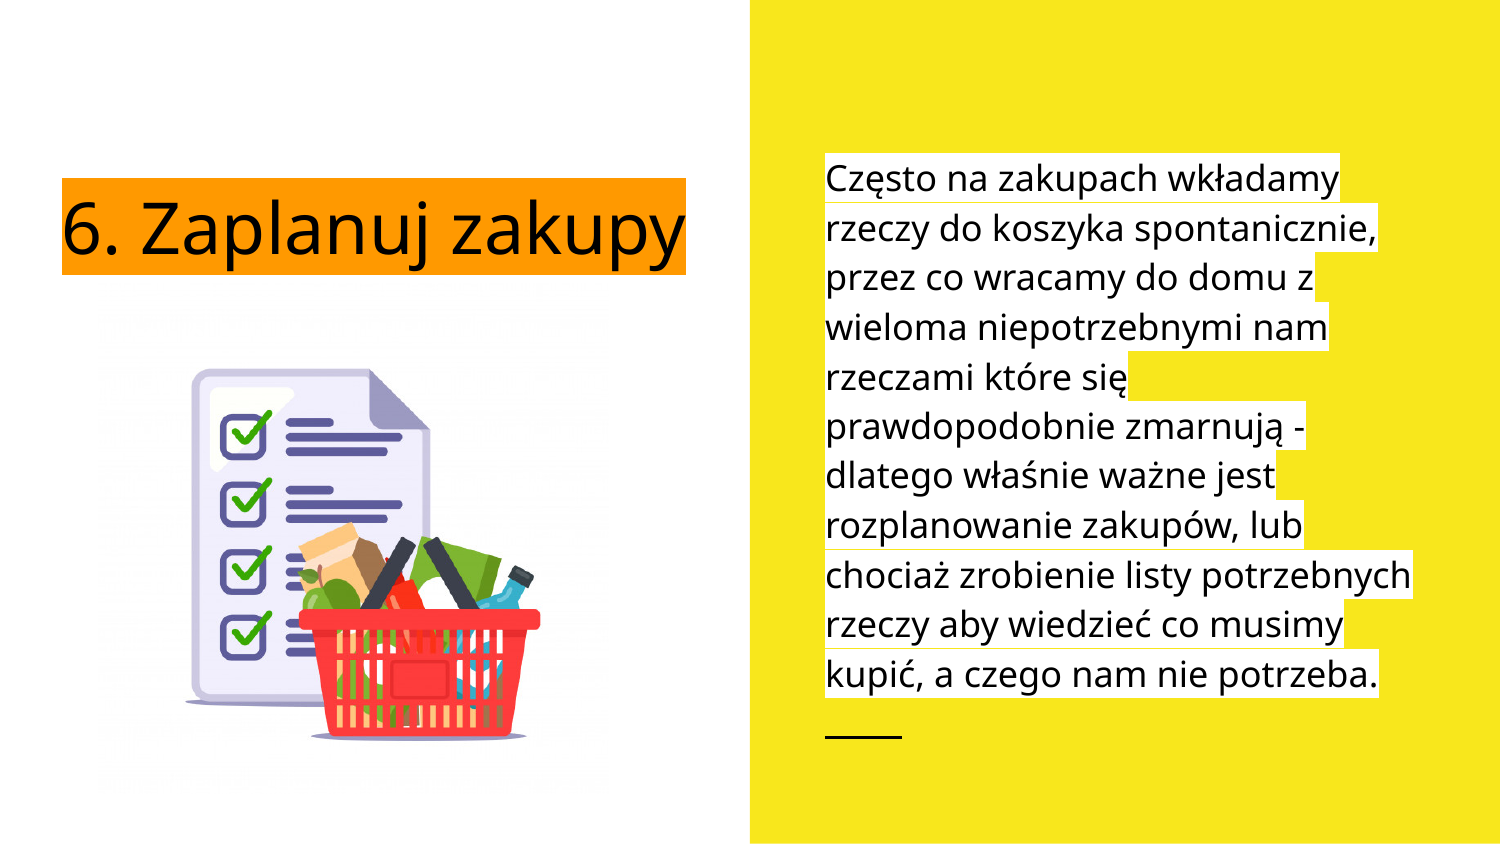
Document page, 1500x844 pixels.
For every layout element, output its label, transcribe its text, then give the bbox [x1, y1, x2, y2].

picture [97, 283, 609, 794]
title 6. Zaplanuj zakupy [42, 89, 706, 284]
list Często na zakupach wkładamy rzeczy do koszyka spontanicznie, przez co wracamy do domu z wieloma niepotrzebnymi nam rzeczami które się prawdopodobnie zmarnują - dlatego właśnie ważne jest rozplanowanie zakupów, lub chociaż zrobienie listy potrzebnych rzeczy aby wiedzieć co musimy kupić, a czego nam nie potrzeba. [810, 118, 1440, 725]
